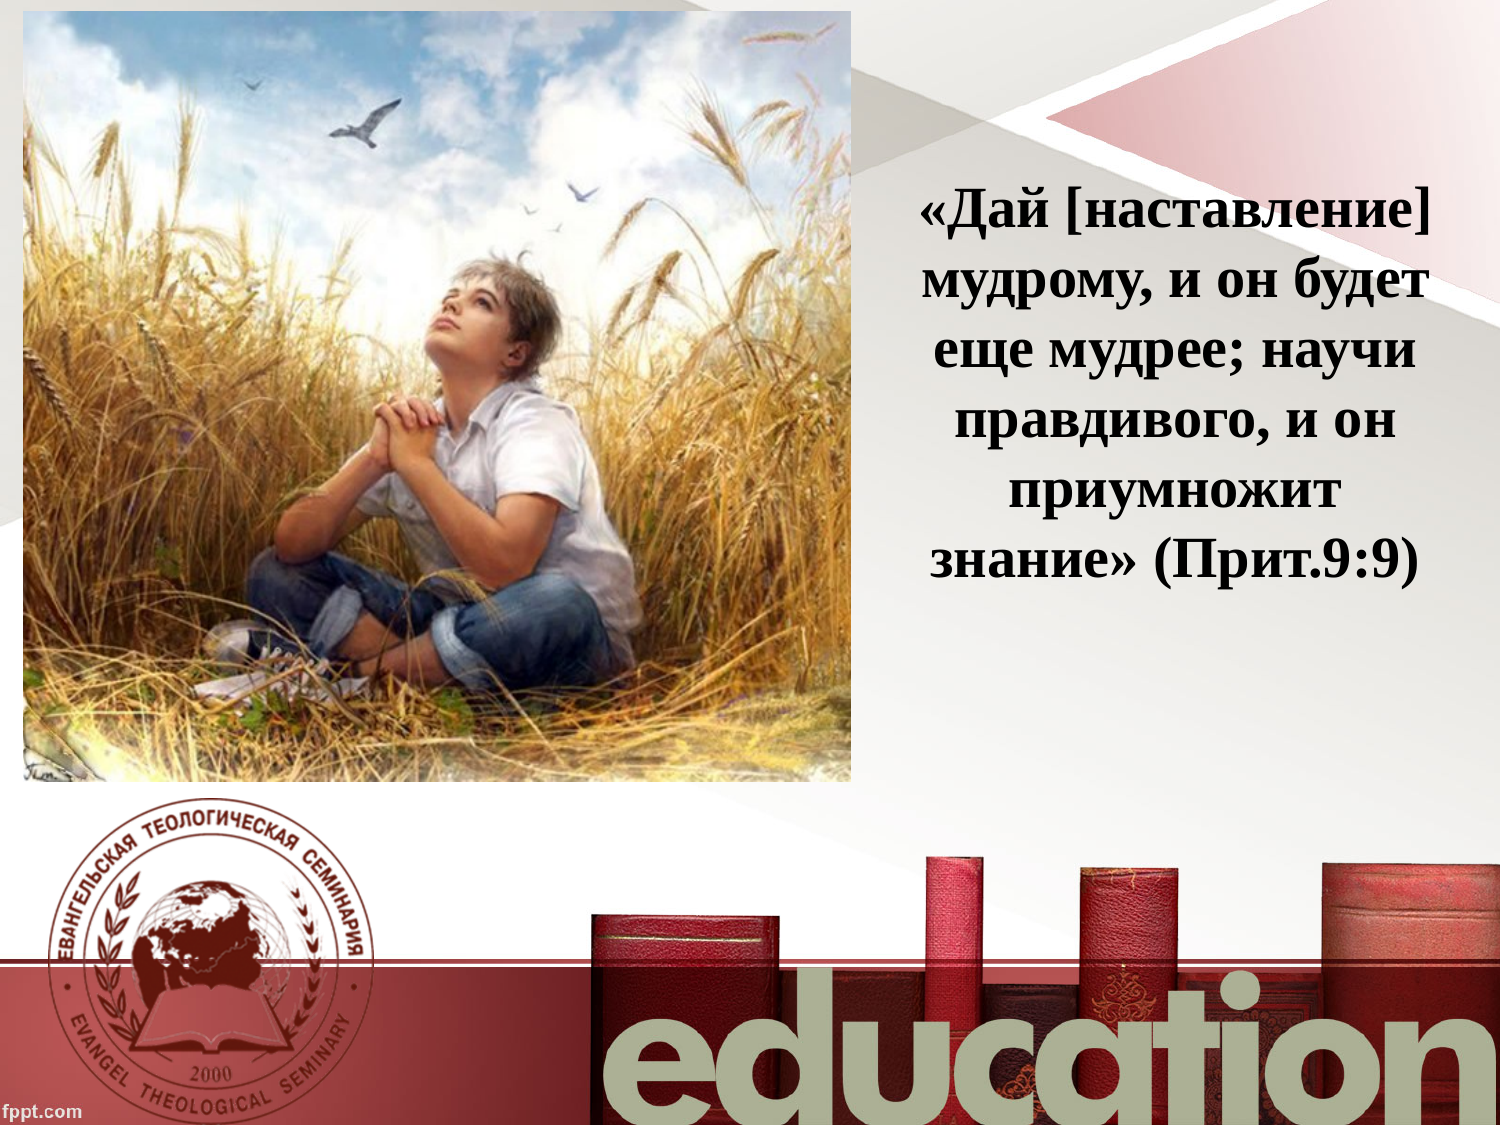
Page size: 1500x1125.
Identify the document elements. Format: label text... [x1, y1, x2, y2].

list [23, 11, 851, 782]
picture [0, 0, 1500, 1125]
text_box «Дай [наставление] мудрому, и он будет еще мудрее; научи правдивого, и он приумножит знание» (Прит.9:9) [900, 161, 1451, 597]
